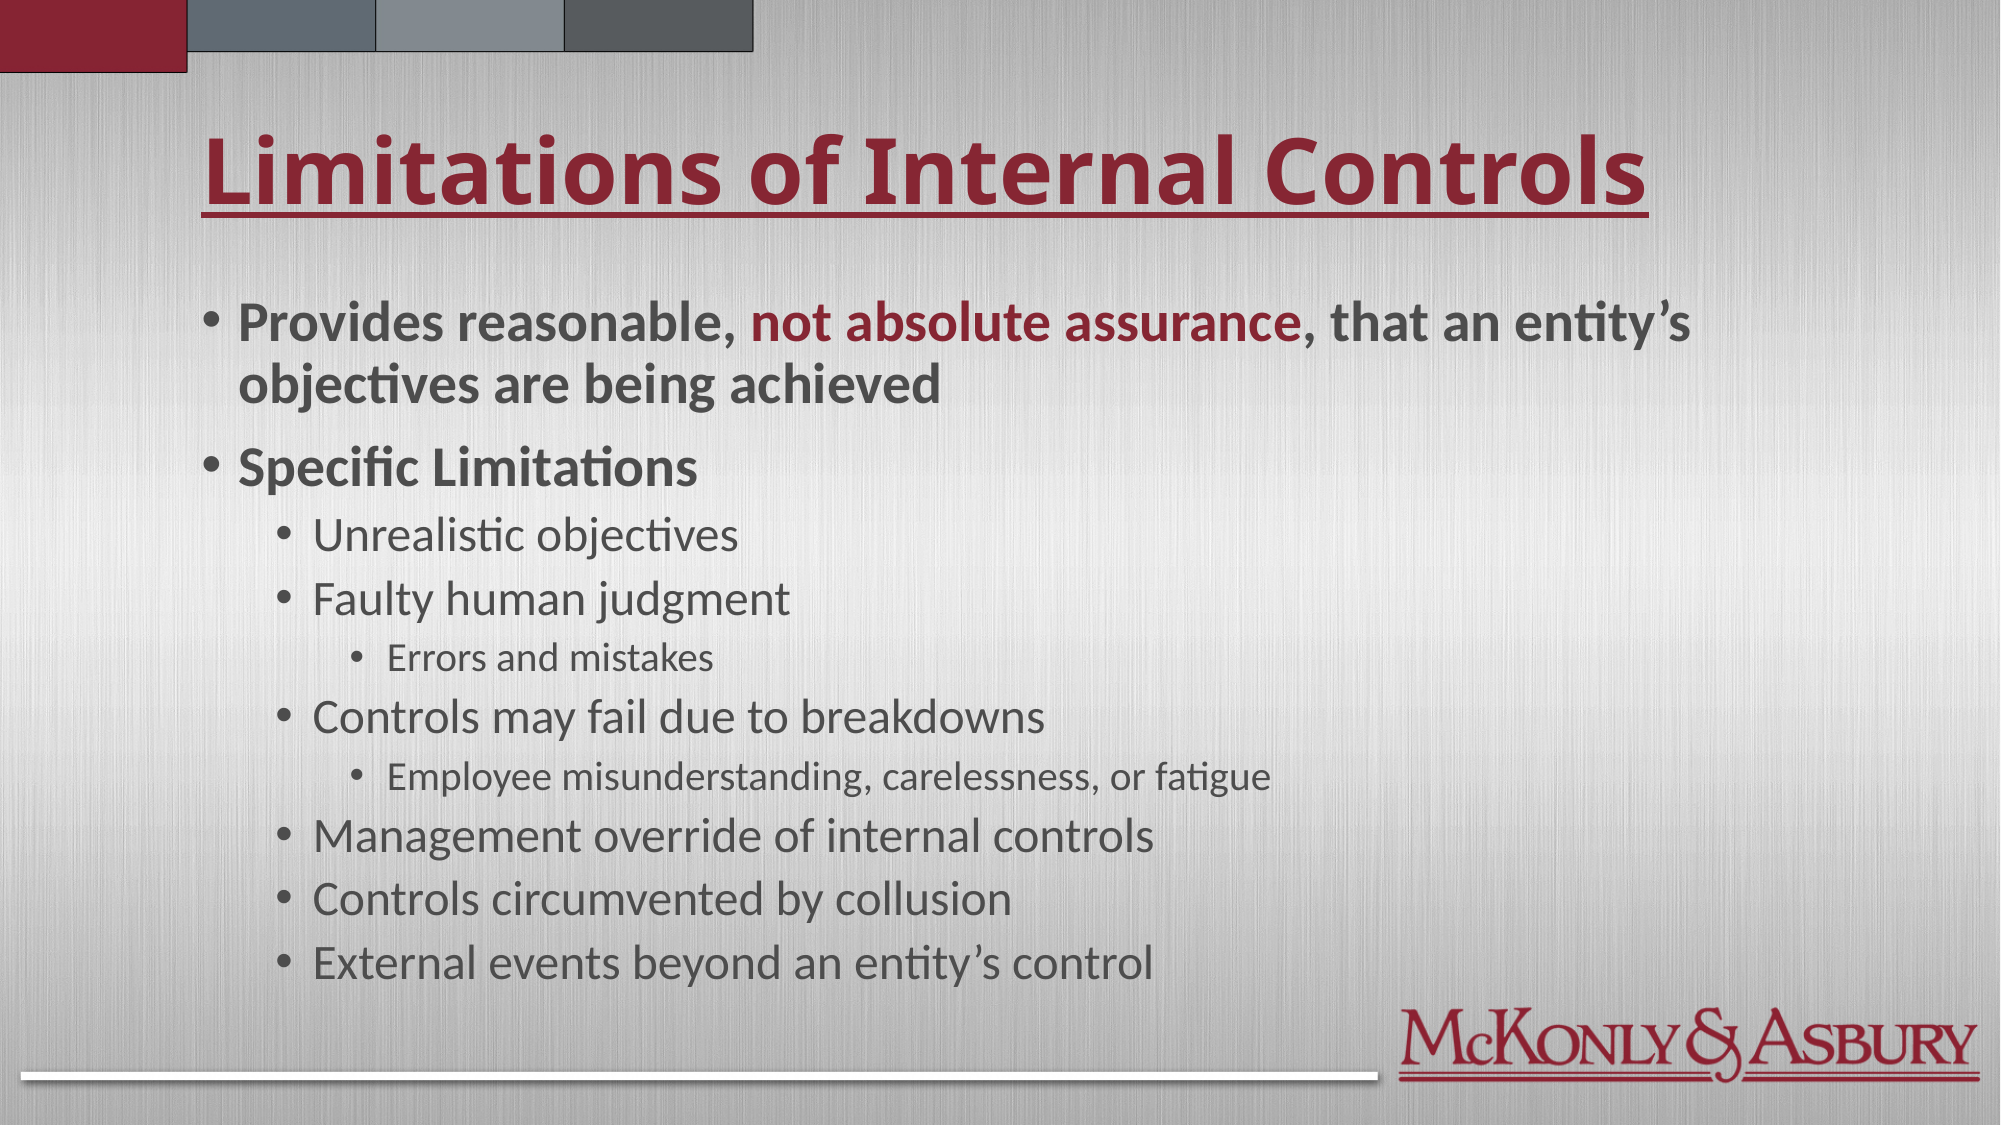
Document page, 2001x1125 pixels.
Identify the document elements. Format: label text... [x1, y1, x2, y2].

title Limitations of Internal Controls [186, 66, 1971, 284]
picture [0, 0, 2001, 1125]
list Provides reasonable, not absolute assurance, that an entity’s objectives are being achieved Specific Limitations Unrealistic objectives Faulty human judgment Errors and mistakes Controls may fail due to breakdowns Employee misunderstanding, carelessness, or fatigue Management override of internal controls Controls circumvented by collusion External events beyond an entity’s control [186, 283, 1912, 998]
